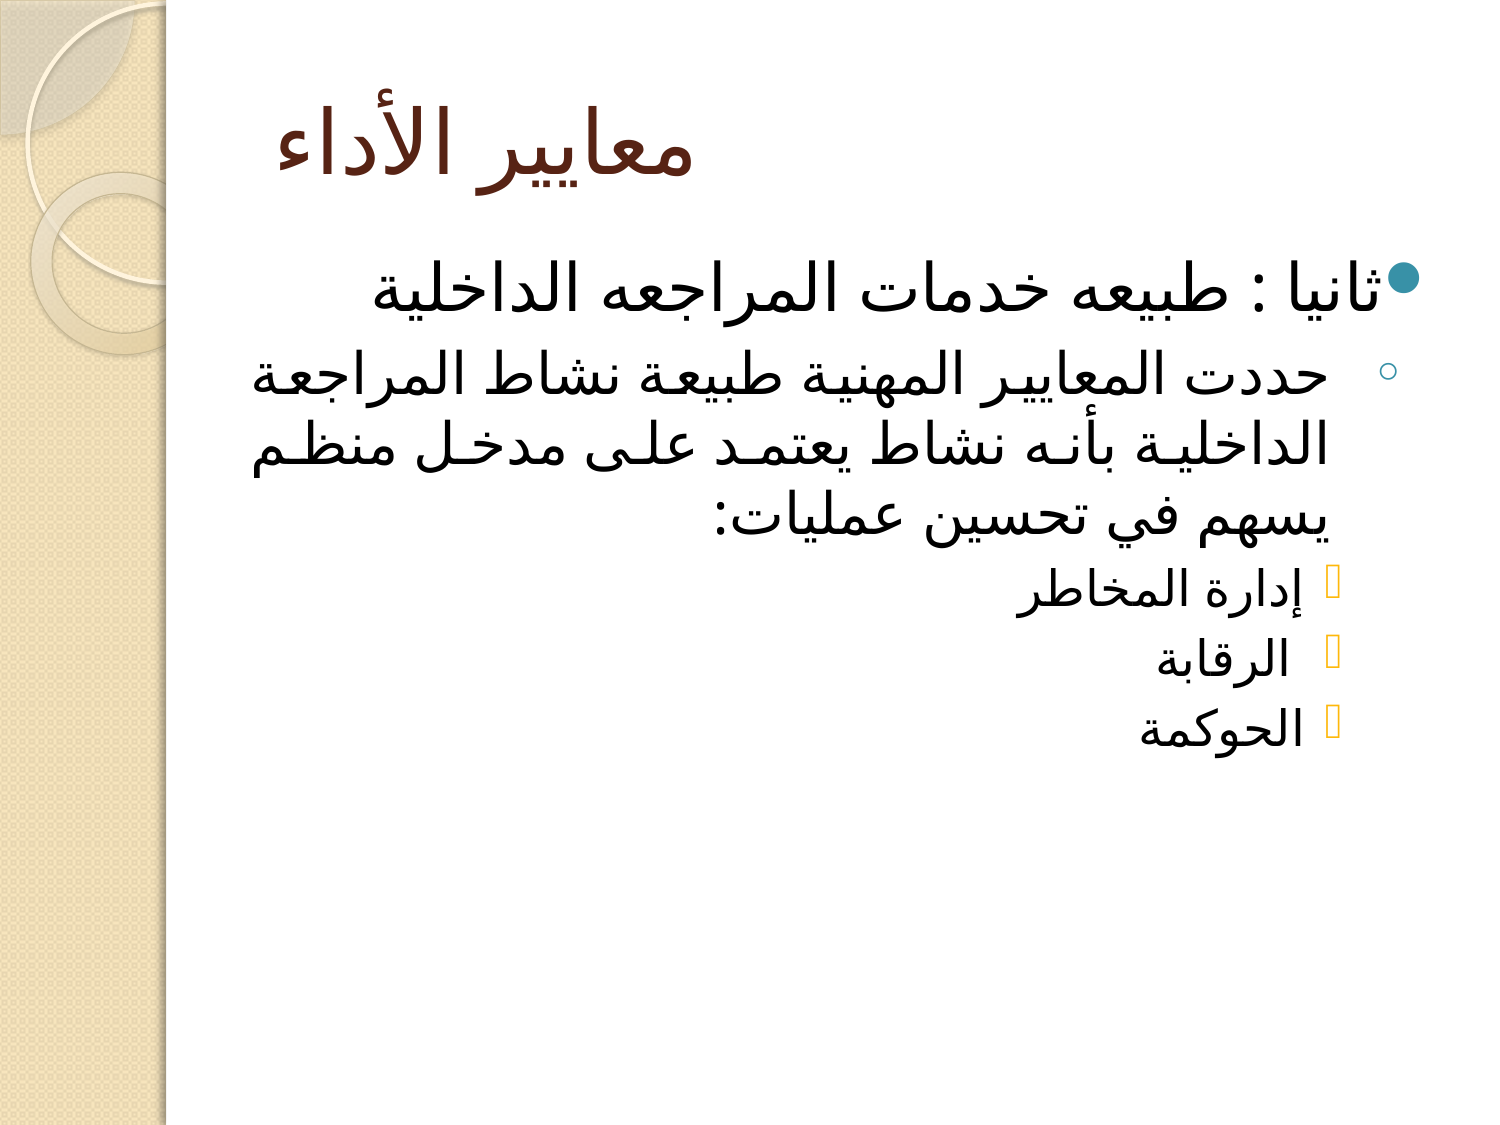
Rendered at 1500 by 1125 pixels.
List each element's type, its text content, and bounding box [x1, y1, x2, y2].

list ثانيا : طبيعه خدمات المراجعه الداخلية حددت المعايير المهنية طبيعة نشاط المراجعة الداخلية بأنه نشاط يعتمد على مدخل منظم يسهم في تحسين عمليات: إدارة المخاطر الرقابة الحوكمة [235, 237, 1466, 1025]
title معايير الأداء [235, 45, 1466, 233]
